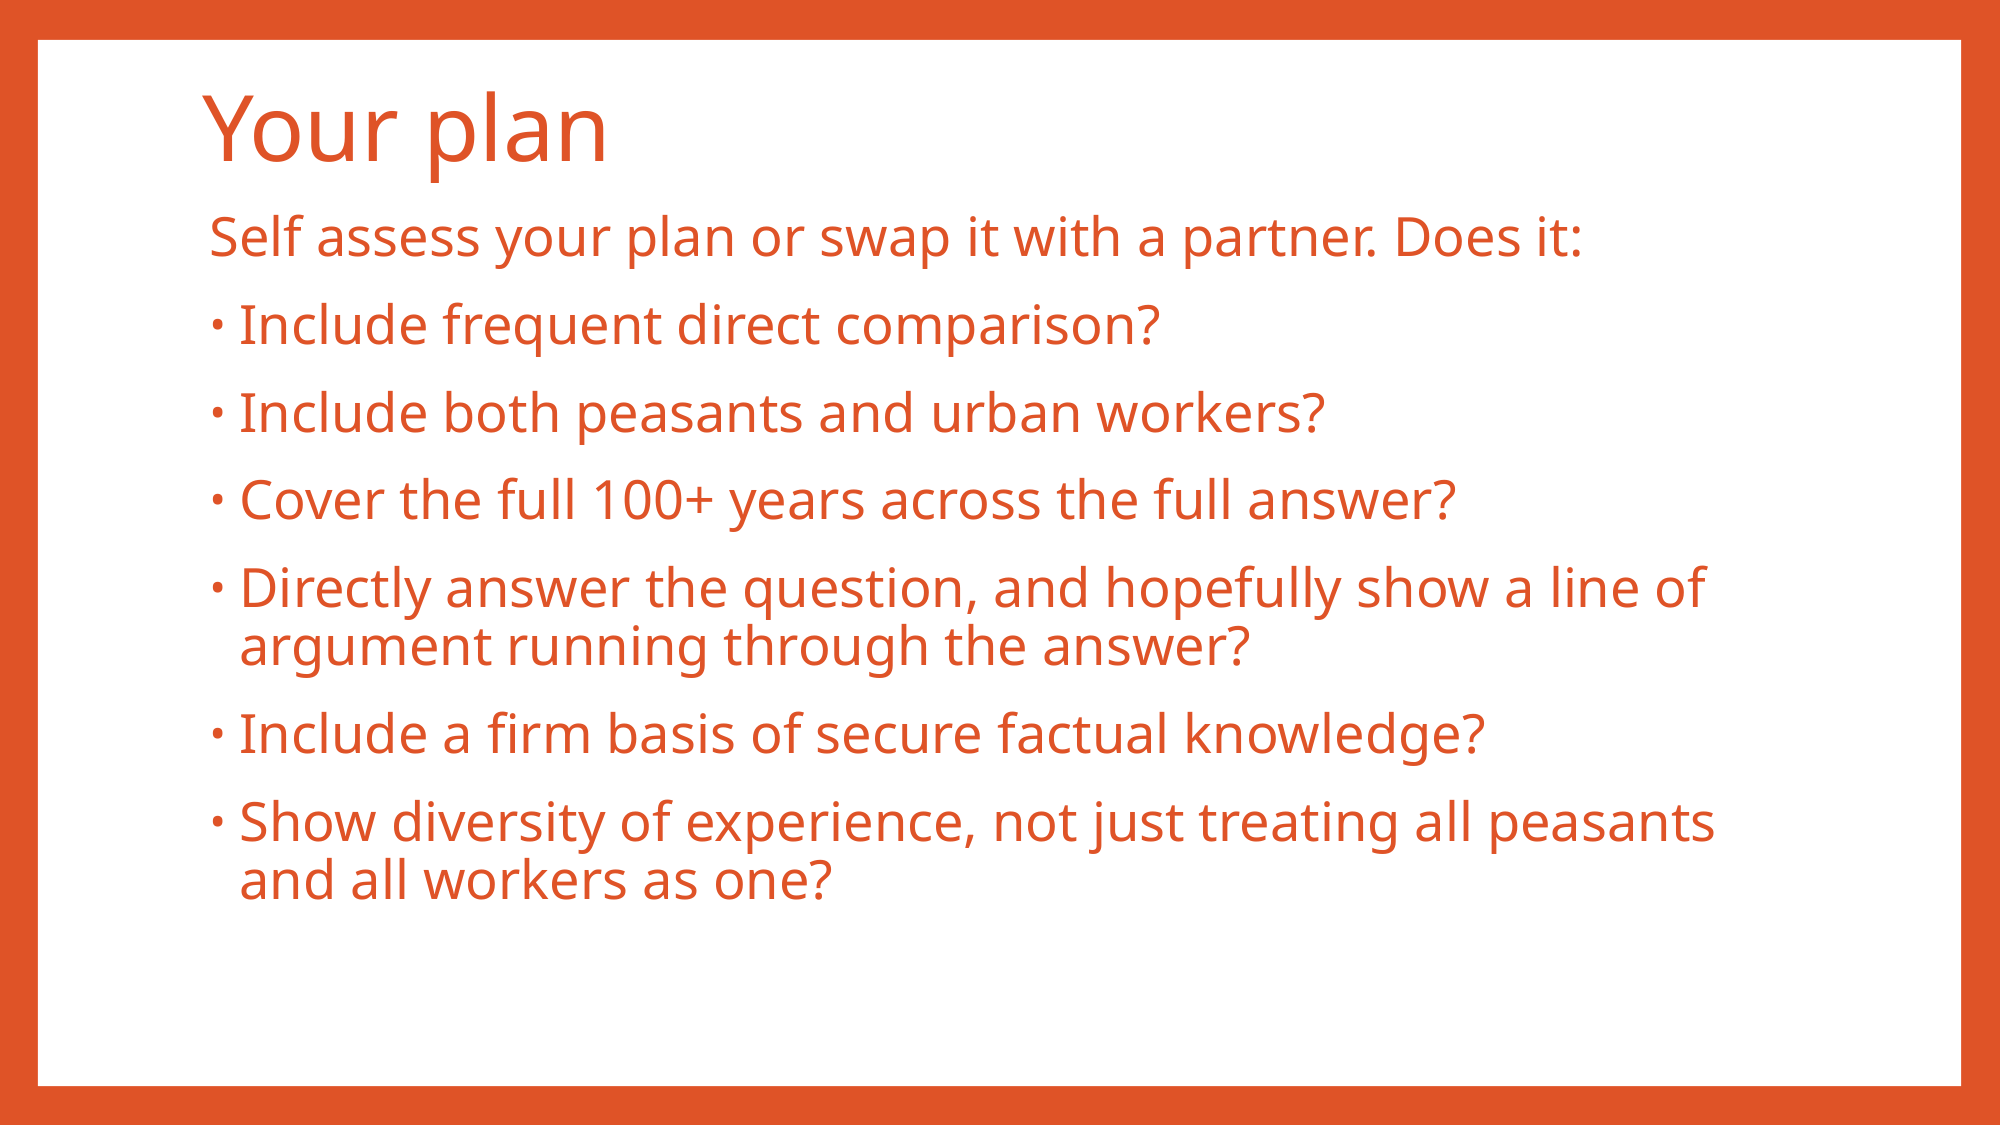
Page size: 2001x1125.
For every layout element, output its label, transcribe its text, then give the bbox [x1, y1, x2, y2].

title Your plan [187, 20, 1808, 244]
list Self assess your plan or swap it with a partner. Does it: Include frequent direct comparison? Include both peasants and urban workers? Cover the full 100+ years across the full answer? Directly answer the question, and hopefully show a line of argument running through the answer? Include a firm basis of secure factual knowledge? Show diversity of experience, not just treating all peasants and all workers as one? [187, 202, 1807, 1005]
